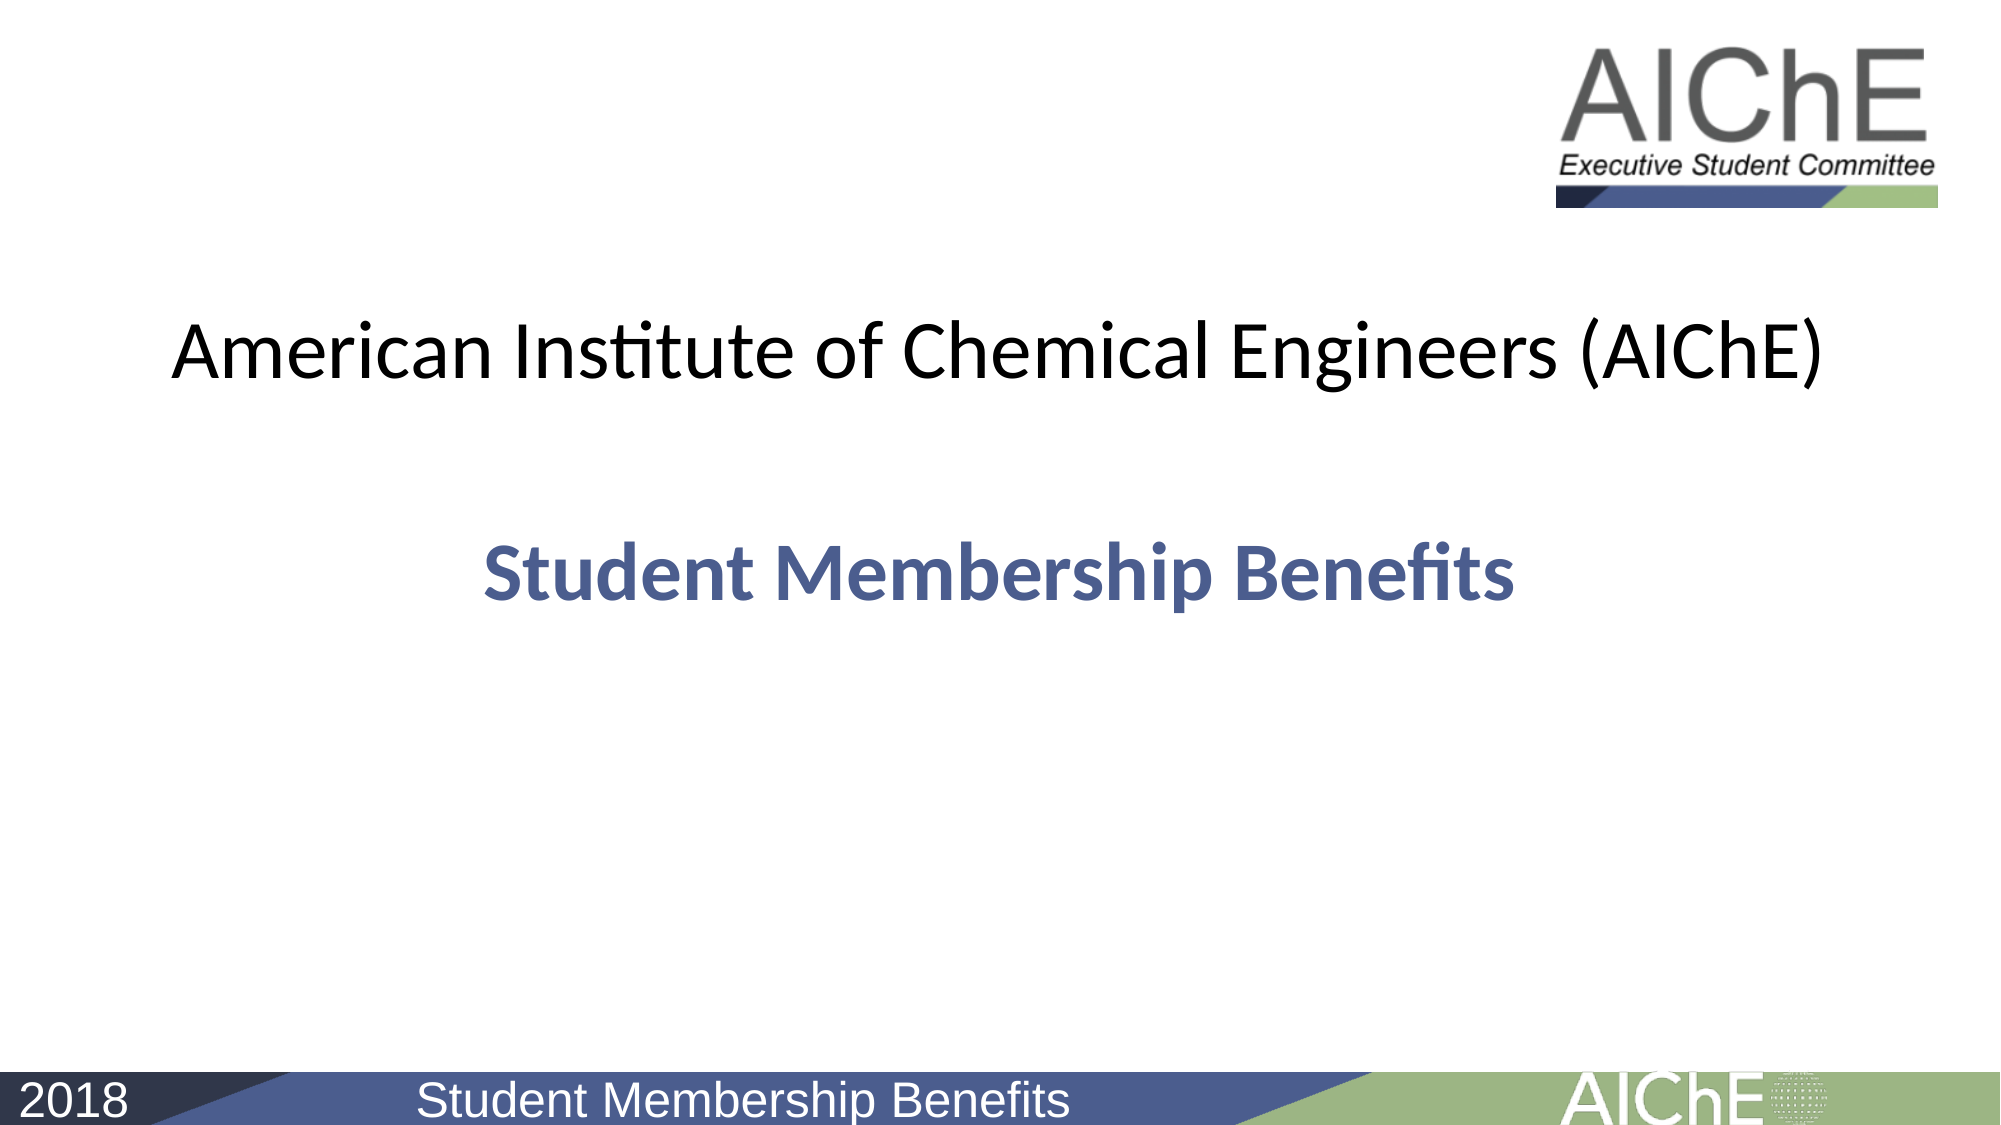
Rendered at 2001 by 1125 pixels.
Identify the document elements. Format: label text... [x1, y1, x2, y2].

picture [1558, 1070, 1827, 1125]
picture [1556, 31, 1938, 208]
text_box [0, 1057, 2000, 1125]
list American Institute of Chemical Engineers (AIChE) Student Membership Benefits [137, 299, 1863, 1014]
